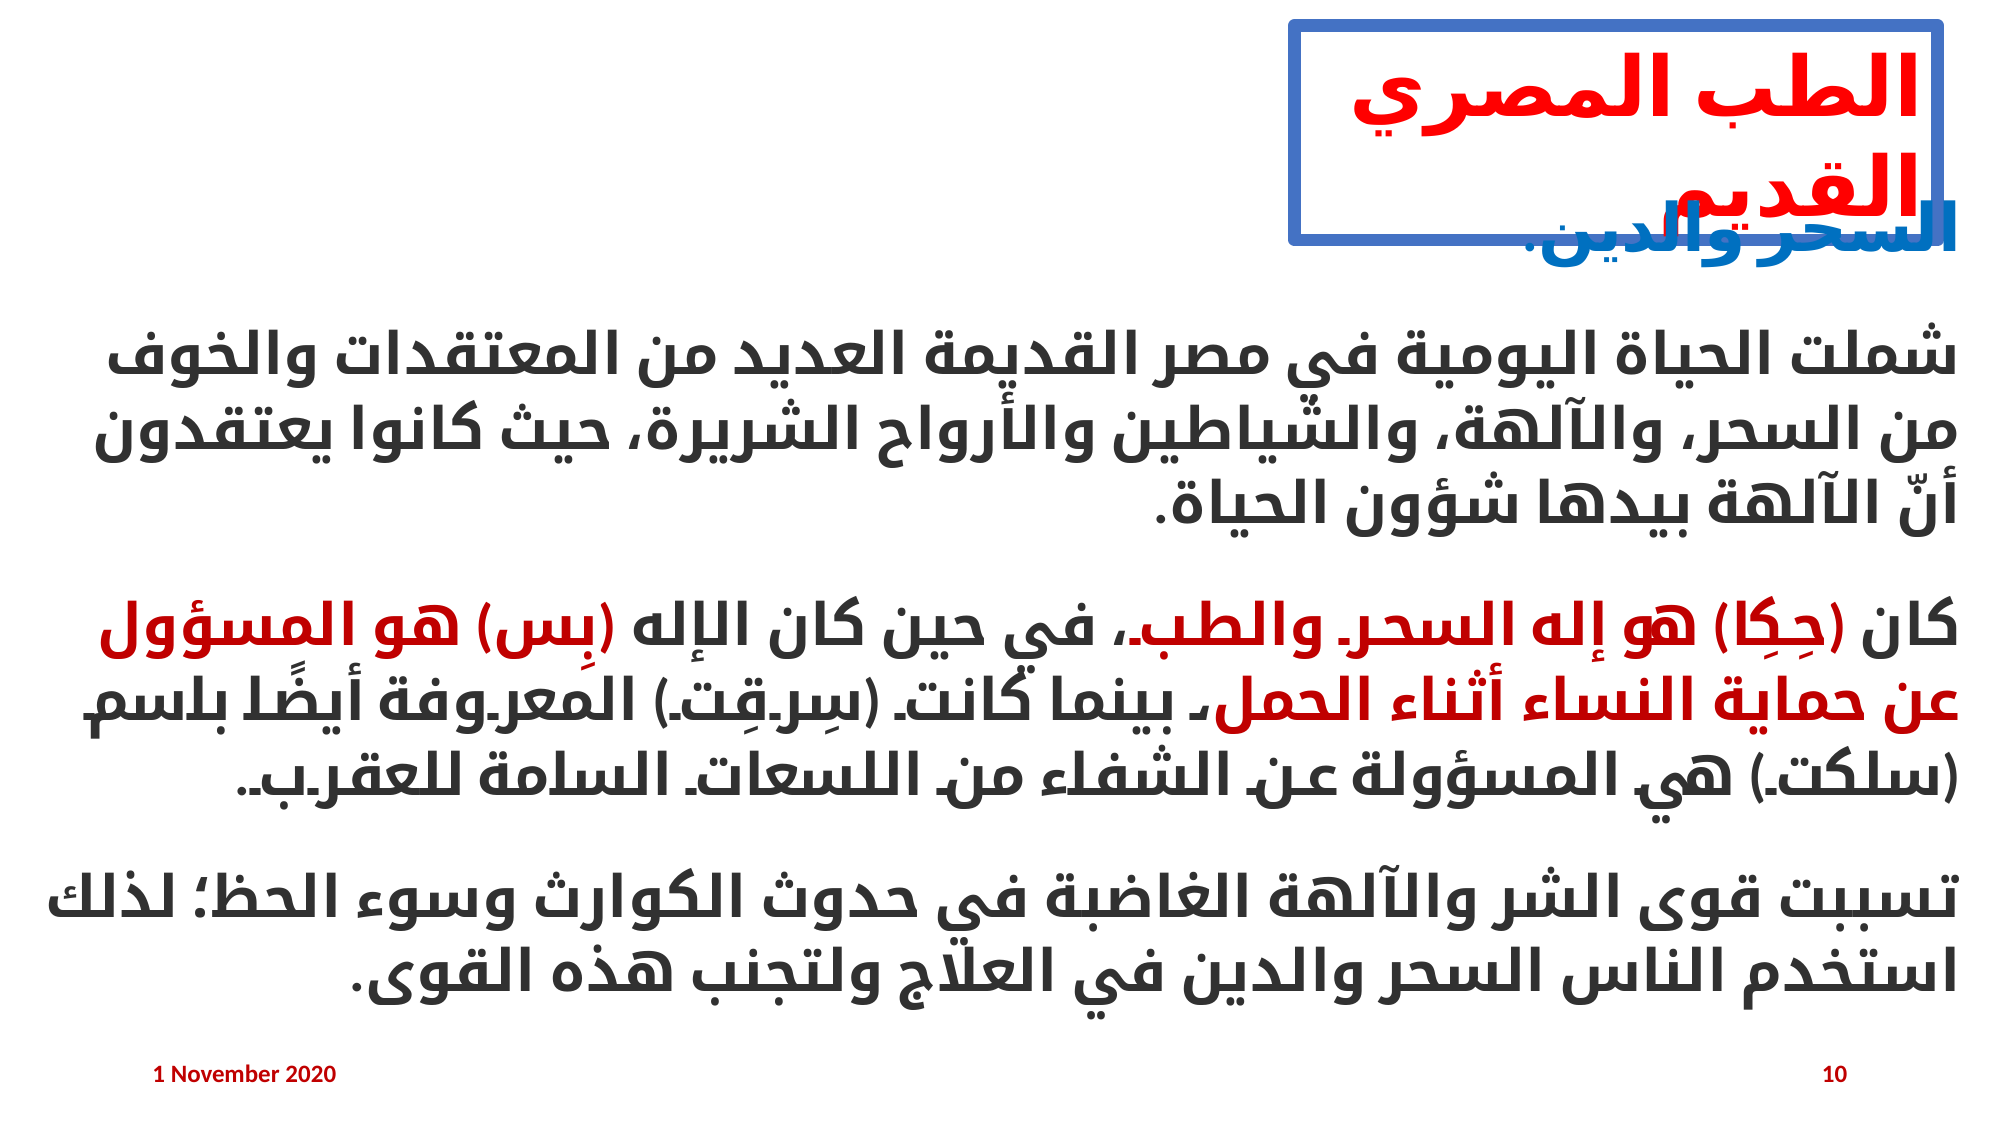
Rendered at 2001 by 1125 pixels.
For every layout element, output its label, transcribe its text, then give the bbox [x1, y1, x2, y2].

text_box السحر والدين. شملت الحياة اليومية في مصر القديمة العديد من المعتقدات والخوف من السحر، والآلهة، والشياطين والأرواح الشريرة، حيث كانوا يعتقدون أنّ الآلهة بيدها شؤون الحياة. كان (حِكِا) هو إله السحر والطب، في حين كان الإله (بِس) هو المسؤول عن حماية النساء أثناء الحمل، بينما كانت (سِرقِت) المعروفة أيضًا باسم (سلكت) هي المسؤولة عن الشفاء من اللسعات السامة للعقرب. تسببت قوى الشر والآلهة الغاضبة في حدوث الكوارث وسوء الحظ؛ لذلك استخدم الناس السحر والدين في العلاج ولتجنب هذه القوى. [18, 171, 1976, 1011]
slide_number 10 [1412, 1042, 1863, 1103]
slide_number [137, 1042, 588, 1103]
text_box الطب المصري القديم [1294, 25, 1938, 171]
